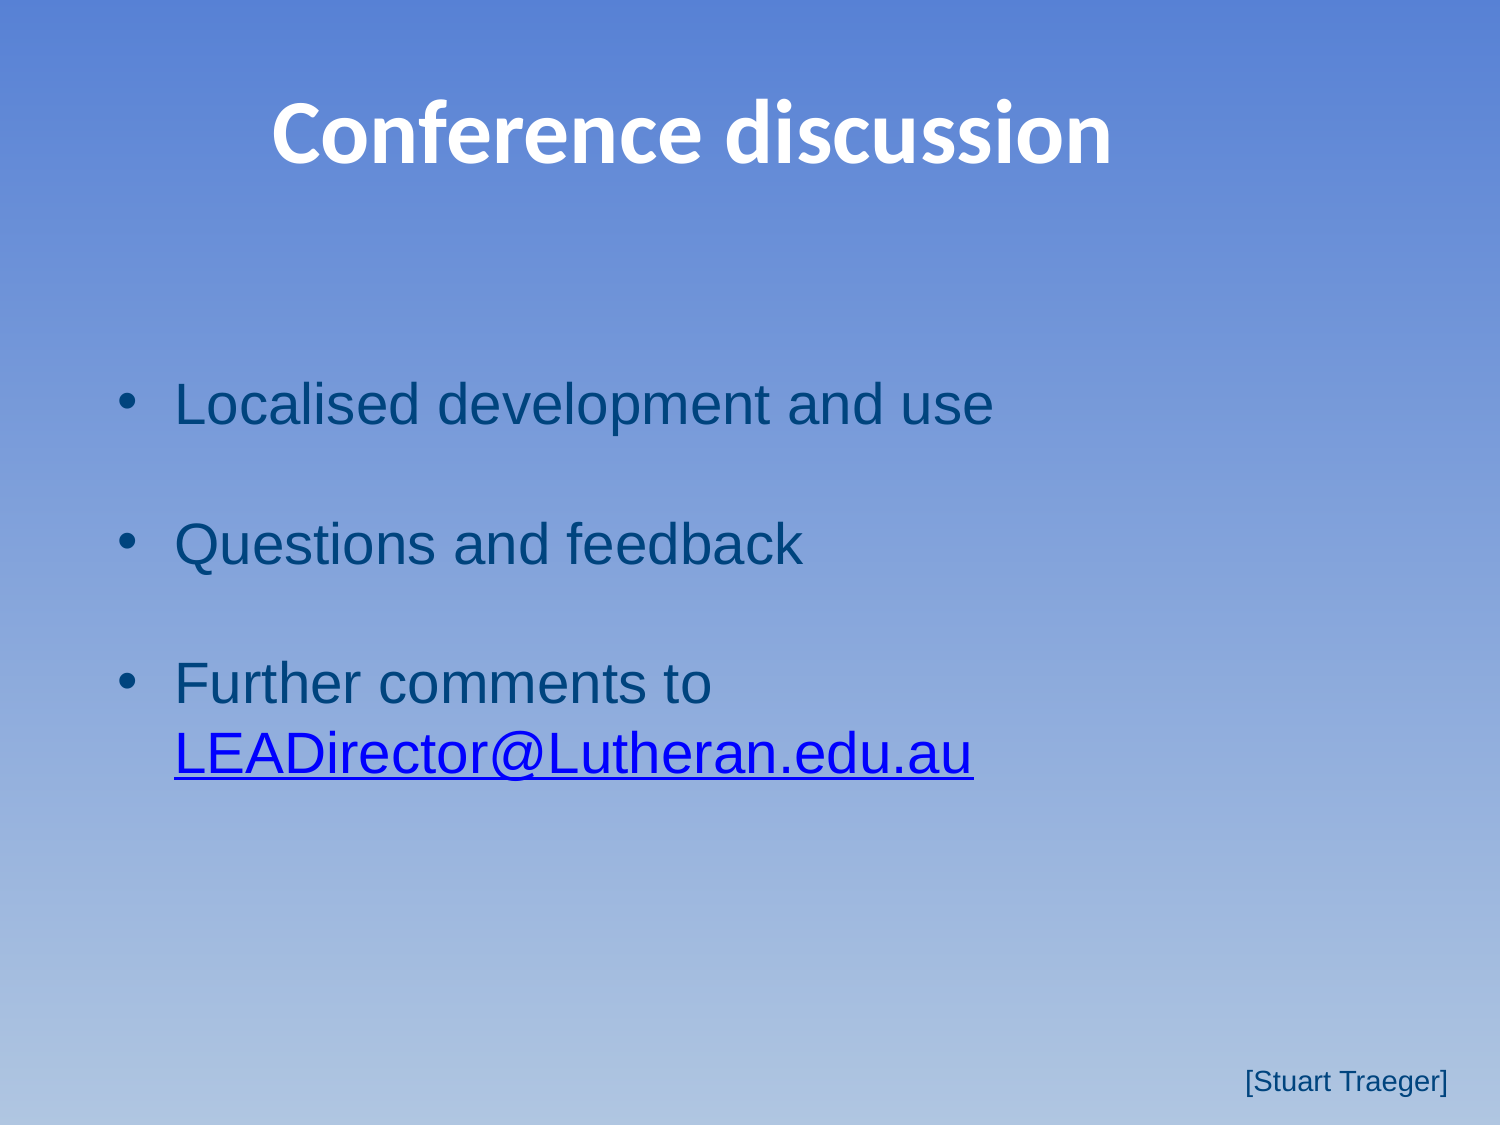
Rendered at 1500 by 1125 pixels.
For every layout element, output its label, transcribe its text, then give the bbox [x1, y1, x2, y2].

text_box Localised development and use Questions and feedback Further comments to LEADirector@Lutheran.edu.au [28, 298, 1441, 1033]
text_box [Stuart Traeger] [1230, 1055, 1470, 1105]
title Conference discussion [75, 20, 1313, 233]
